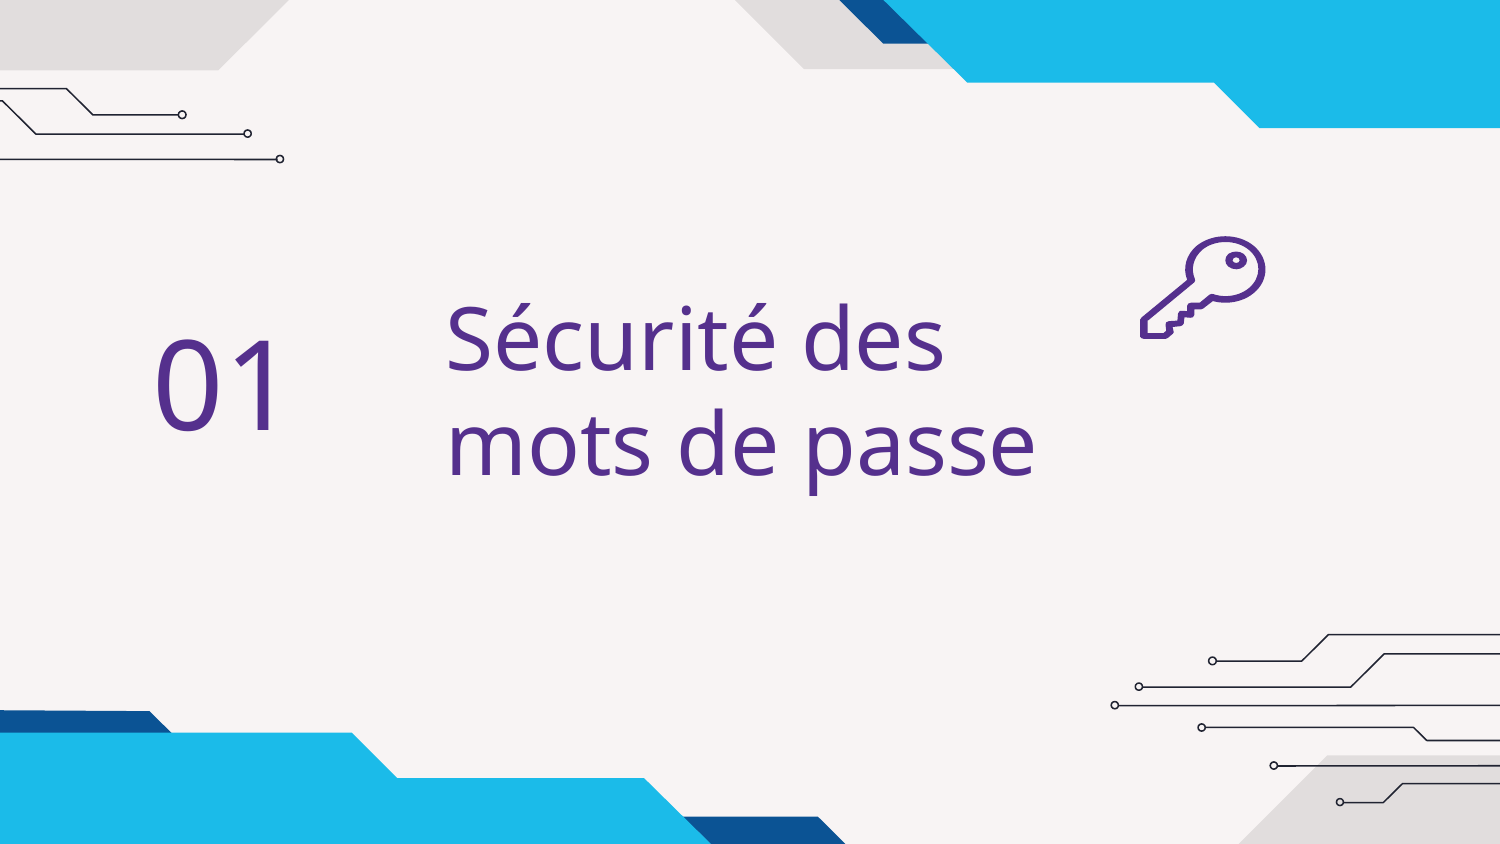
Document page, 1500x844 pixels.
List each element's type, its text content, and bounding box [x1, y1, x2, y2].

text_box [1110, 634, 1500, 806]
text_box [1139, 235, 1270, 340]
title Sécurité des mots de passe [430, 236, 1152, 541]
title 01 [118, 256, 331, 505]
